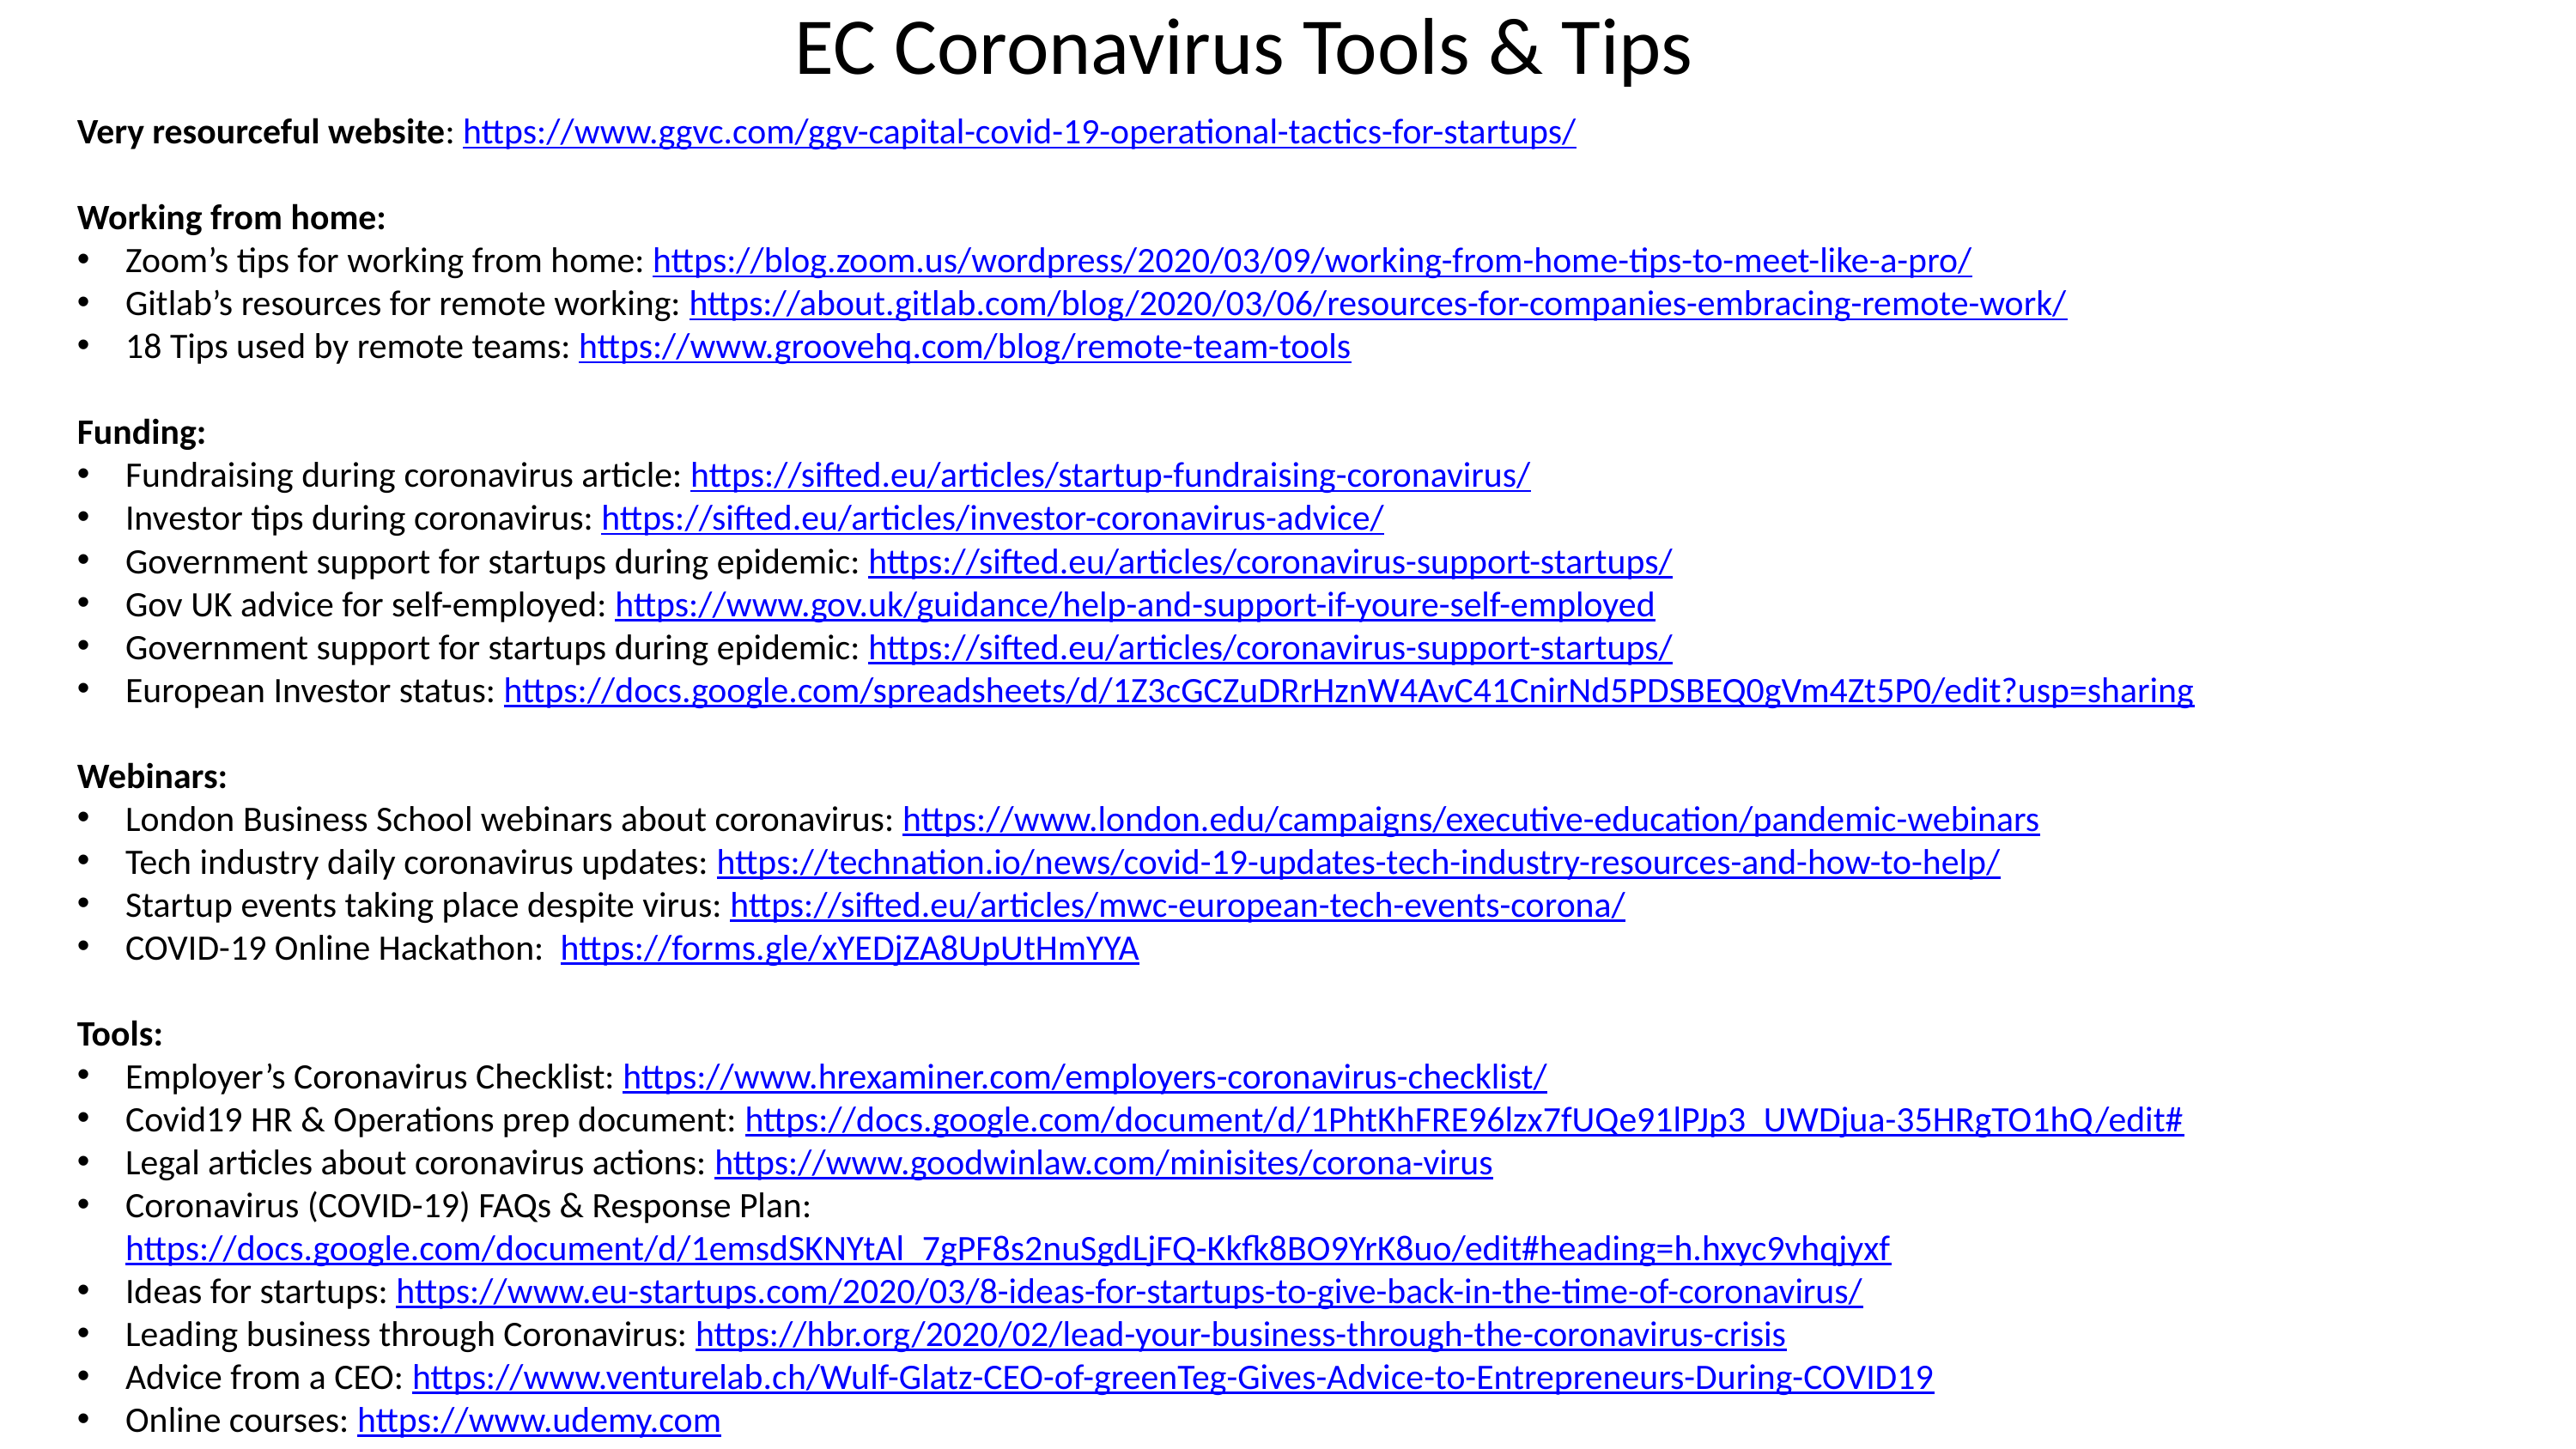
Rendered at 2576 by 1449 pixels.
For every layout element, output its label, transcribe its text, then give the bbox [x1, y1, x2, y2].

title EC Coronavirus Tools & Tips [547, 0, 1941, 58]
text_box Very resourceful website: https://www.ggvc.com/ggv-capital-covid-19-operational-tactics-for-startups/ Working from home: Zoom’s tips for working from home: https://blog.zoom.us/wordpress/2020/03/09/working-from-home-tips-to-meet-like-a-pro/ Gitlab’s resources for remote working: https://about.gitlab.com/blog/2020/03/06/resources-for-companies-embracing-remote-work/ 18 Tips used by remote teams: https://www.groovehq.com/blog/remote-team-tools Funding: Fundraising during coronavirus article: https://sifted.eu/articles/startup-fundraising-coronavirus/ Investor tips during coronavirus: https://sifted.eu/articles/investor-coronavirus-advice/ Government support for startups during epidemic: https://sifted.eu/articles/coronavirus-support-startups/ Gov UK advice for self-employed: https://www.gov.uk/guidance/help-and-support-if-youre-self-employed Government support for startups during epidemic: https://sifted.eu/articles/coronavirus-support-startups/ European Investor status: https://docs.google.com/spreadsheets/d/1Z3cGCZuDRrHznW4AvC41CnirNd5PDSBEQ0gVm4Zt5P0/edit?usp=sharing Webinars: London Business School webinars about coronavirus: https://www.london.edu/campaigns/executive-education/pandemic-webinars Tech industry daily coronavirus updates: https://technation.io/news/covid-19-updates-tech-industry-resources-and-how-to-help/ Startup events taking place despite virus: https://sifted.eu/articles/mwc-european-tech-events-corona/ COVID-19 Online Hackathon: https://forms.gle/xYEDjZA8UpUtHmYYA Tools: Employer’s Coronavirus Checklist: https://www.hrexaminer.com/employers-coronavirus-checklist/ Covid19 HR & Operations prep document: https://docs.google.com/document/d/1PhtKhFRE96lzx7fUQe91lPJp3_UWDjua-35HRgTO1hQ/edit# Legal articles about coronavirus actions: https://www.goodwinlaw.com/minisites/corona-virus Coronavirus (COVID-19) FAQs & Response Plan: https://docs.google.com/document/d/1emsdSKNYtAl_7gPF8s2nuSgdLjFQ-Kkfk8BO9YrK8uo/edit#heading=h.hxyc9vhqjyxf Ideas for startups: https://www.eu-startups.com/2020/03/8-ideas-for-startups-to-give-back-in-the-time-of-coronavirus/ Leading business through Coronavirus: https://hbr.org/2020/02/lead-your-business-through-the-coronavirus-crisis Advice from a CEO: https://www.venturelab.ch/Wulf-Glatz-CEO-of-greenTeg-Gives-Advice-to-Entrepreneurs-During-COVID19 Online courses: https://www.udemy.com [64, 58, 2512, 1449]
